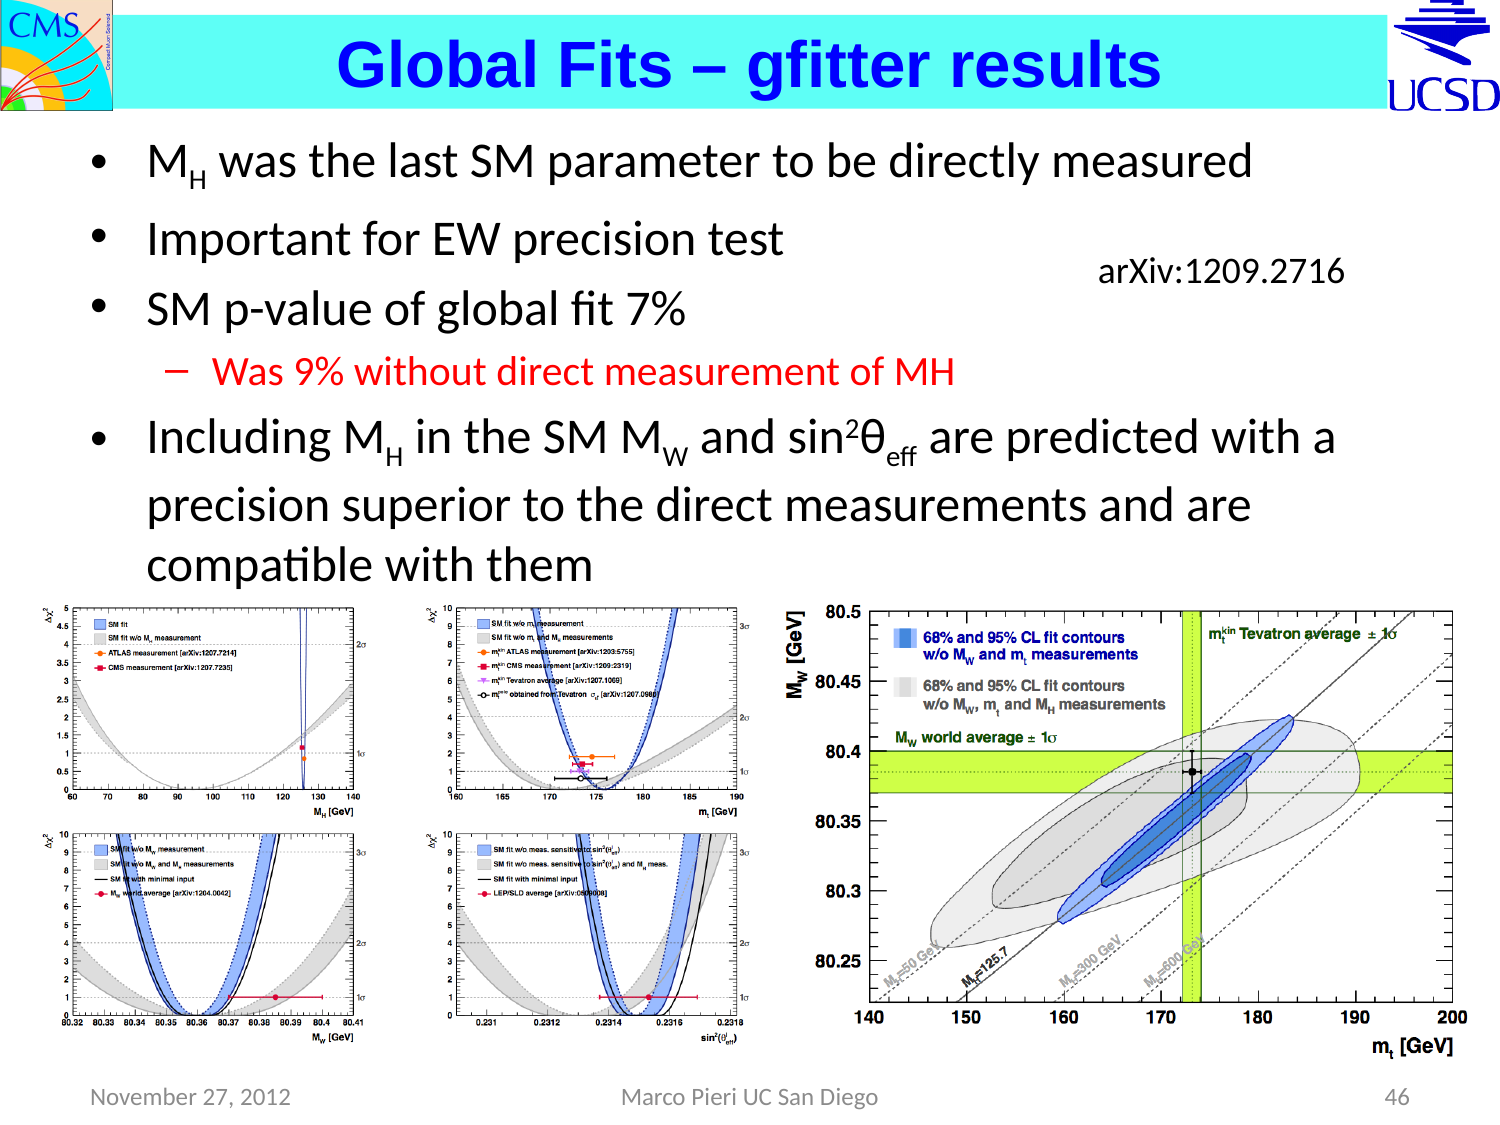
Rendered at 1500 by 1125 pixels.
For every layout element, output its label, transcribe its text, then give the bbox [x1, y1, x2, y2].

picture [36, 596, 760, 1053]
picture [1387, 0, 1500, 111]
slide_number 46 [1074, 1078, 1425, 1118]
list MH was the last SM parameter to be directly measured Important for EW precision test SM p-value of global fit 7% Was 9% without direct measurement of MH Including MH in the SM MW and sin2θeff are predicted with a precision superior to the direct measurements and are compatible with them [75, 119, 1425, 1057]
text_box arXiv:1209.2716 [1083, 238, 1369, 299]
picture [777, 596, 1477, 1070]
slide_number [75, 1072, 425, 1118]
picture [0, 0, 113, 111]
footer Marco Pieri UC San Diego [512, 1072, 988, 1118]
title Global Fits – gfitter results [112, 14, 1388, 109]
